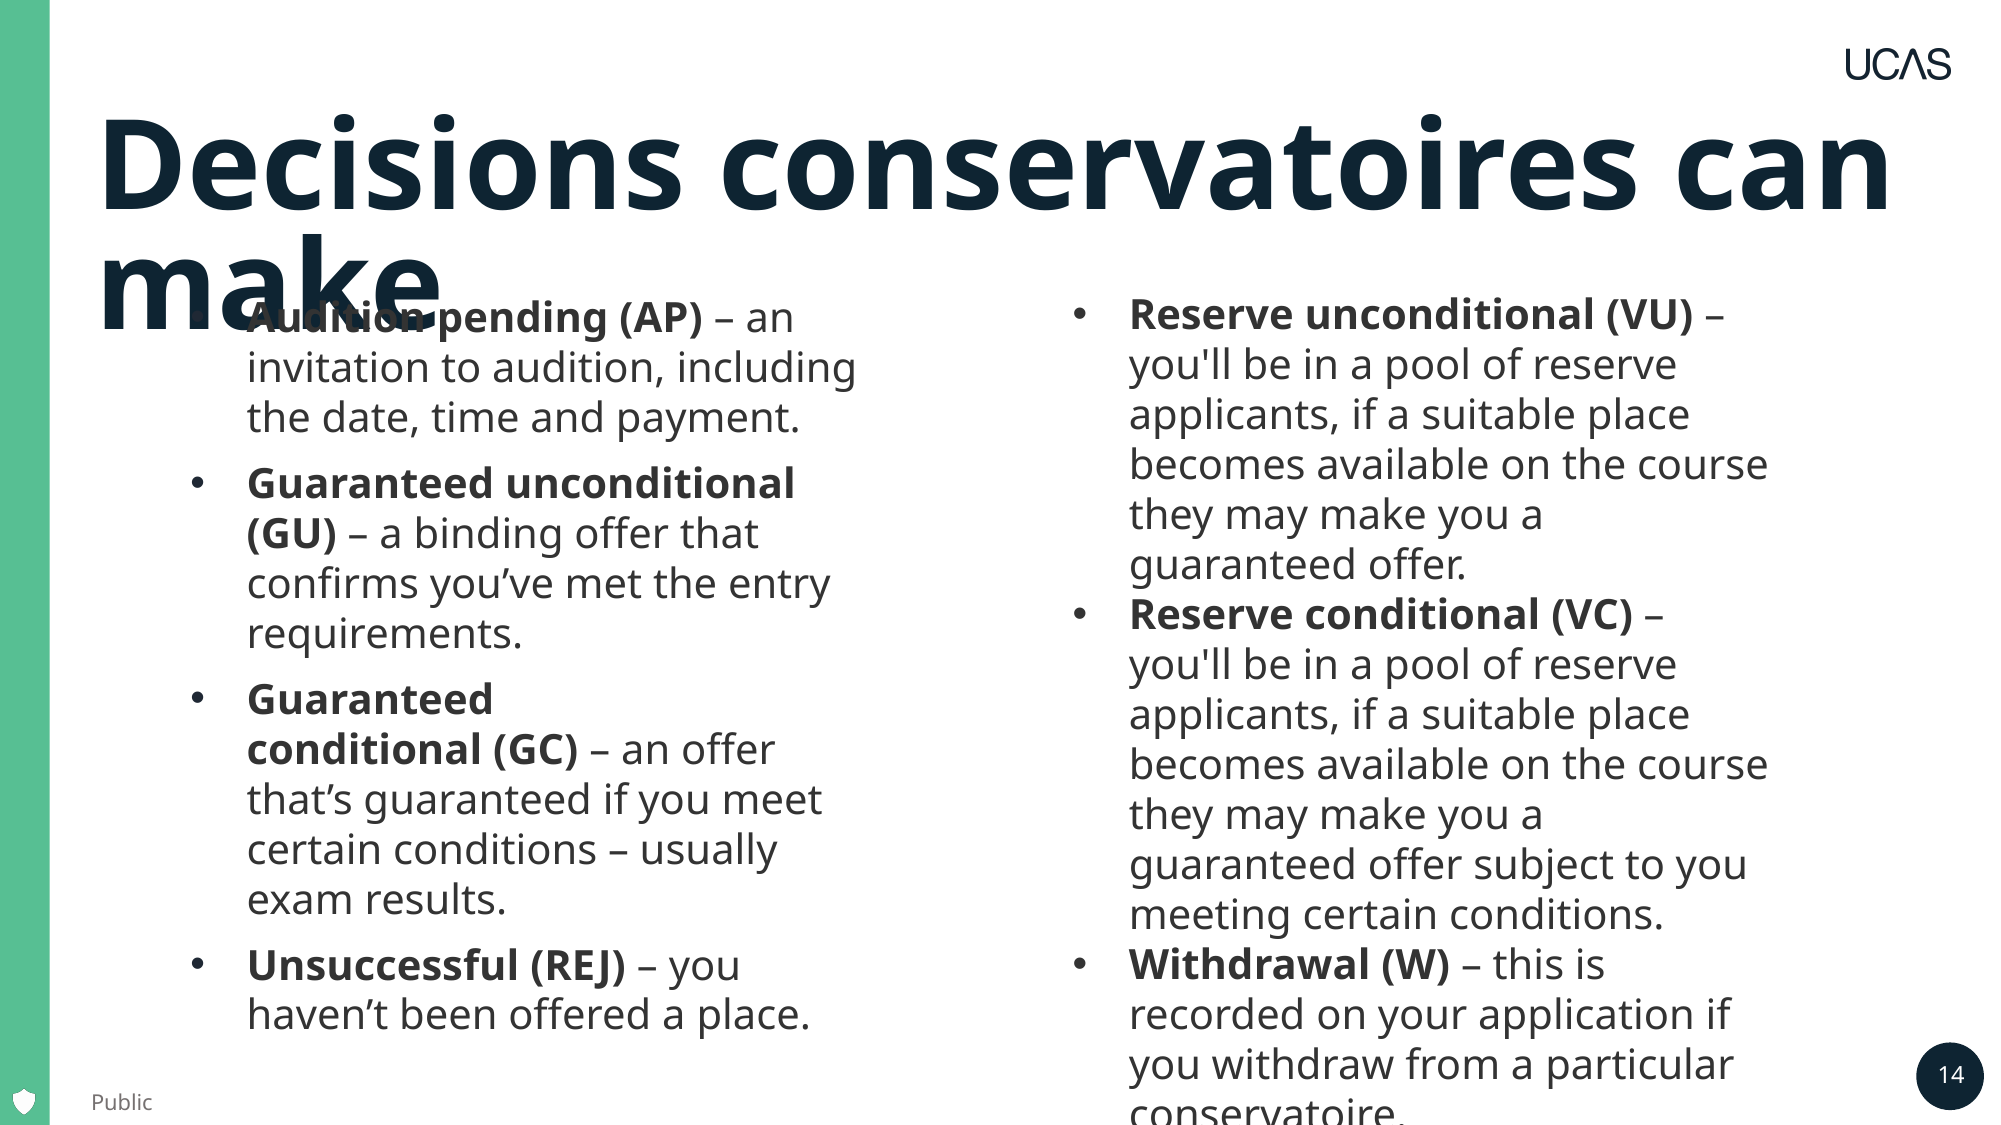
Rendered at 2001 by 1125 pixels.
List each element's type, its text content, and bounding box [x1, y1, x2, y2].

text_box Audition pending (AP) – an invitation to audition, including the date, time and payment. Guaranteed unconditional (GU) – a binding offer that confirms you’ve met the entry requirements. Guaranteed conditional (GC) – an offer that’s guaranteed if you meet certain conditions – usually exam results. Unsuccessful (REJ) – you haven’t been offered a place. [175, 283, 881, 1046]
picture [1846, 48, 1951, 80]
title Decisions conservatoires can make [95, 96, 1951, 254]
text_box Reserve unconditional (VU) – you'll be in a pool of reserve applicants, if a suitable place becomes available on the course they may make you a guaranteed offer. Reserve conditional (VC) – you'll be in a pool of reserve applicants, if a suitable place becomes available on the course they may make you a guaranteed offer subject to you meeting certain conditions. Withdrawal (W) – this is recorded on your application if you withdraw from a particular conservatoire. [1057, 280, 1794, 1125]
picture [8, 1086, 40, 1117]
list Public [49, 1086, 391, 1117]
